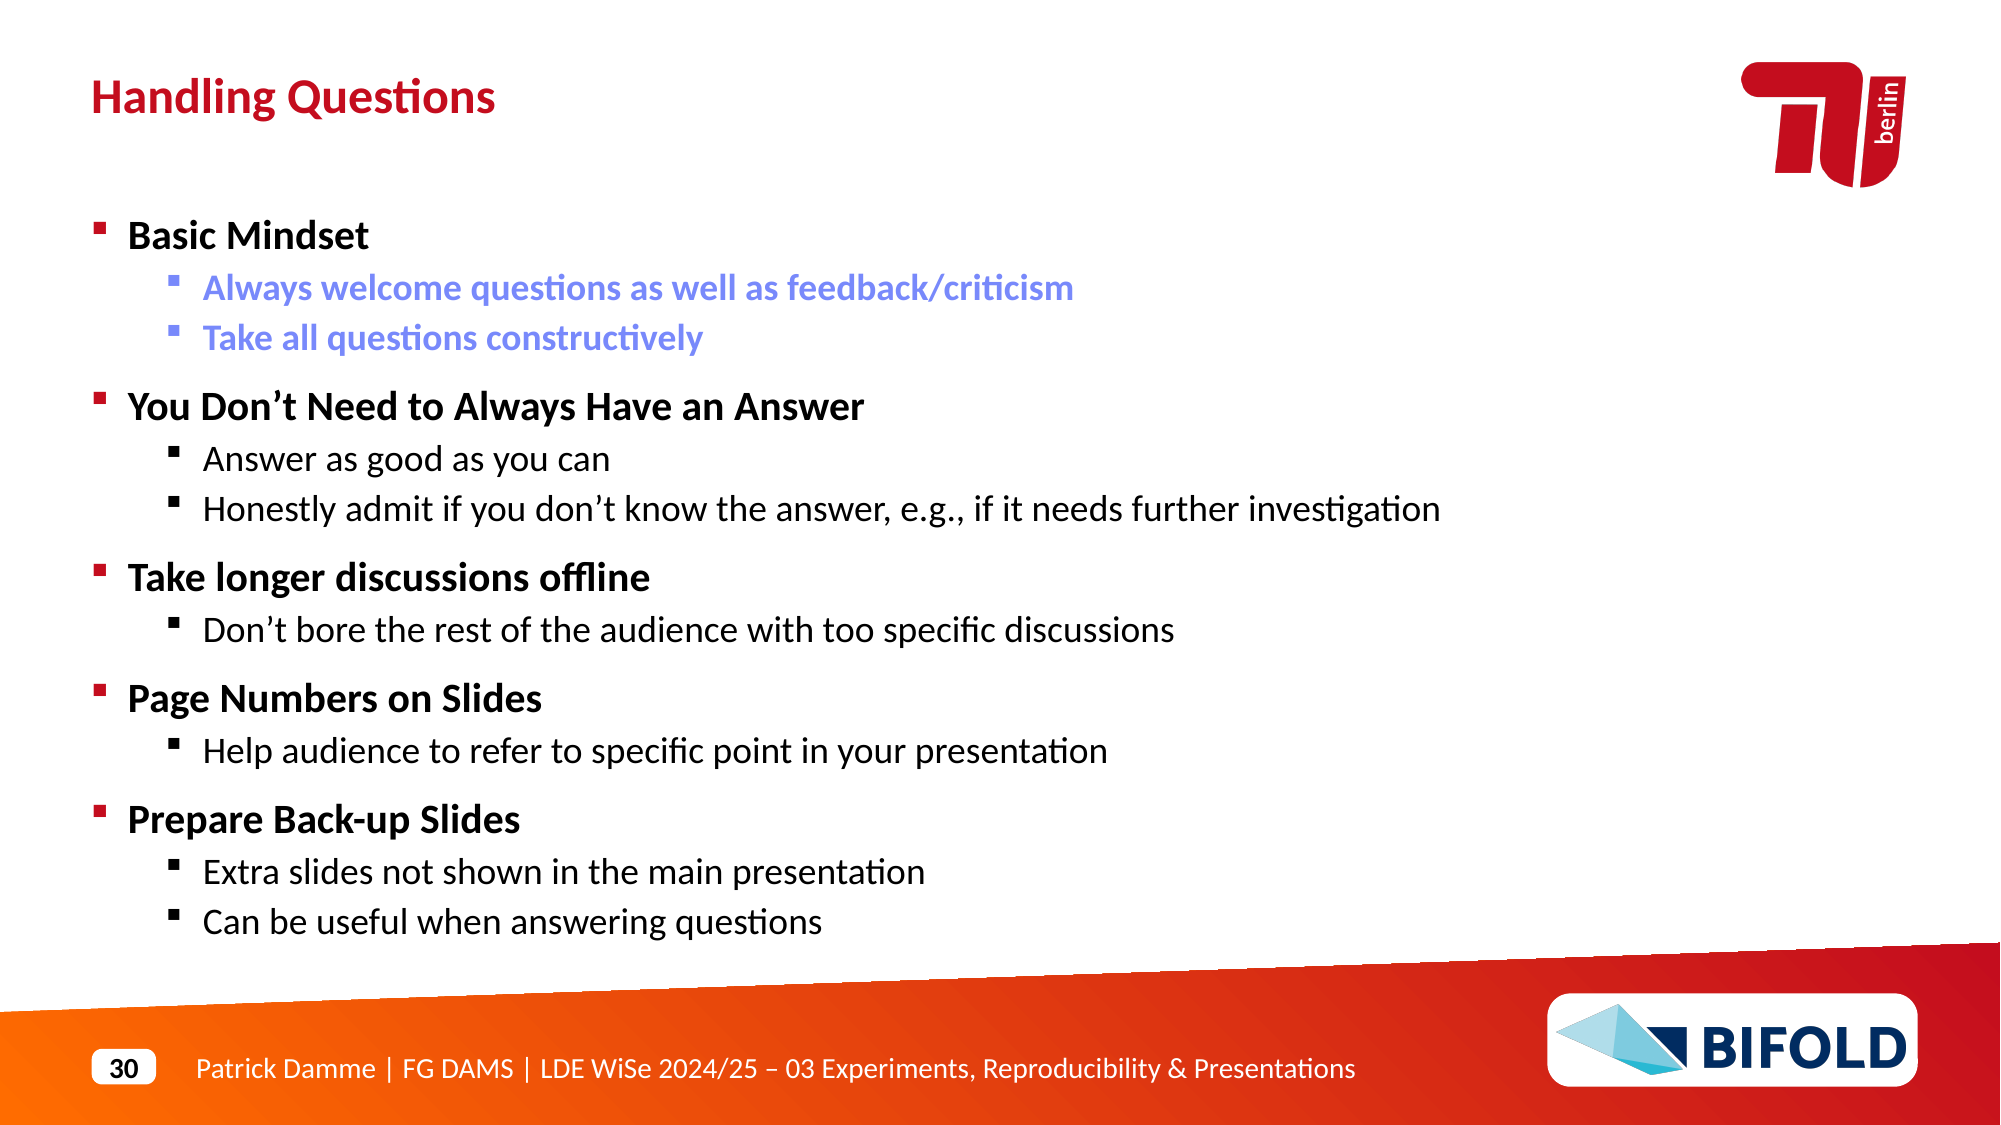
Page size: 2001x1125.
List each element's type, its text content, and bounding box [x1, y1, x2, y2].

picture [1556, 1004, 1906, 1075]
picture [1741, 62, 1906, 188]
list Handling Questions [91, 65, 1455, 183]
list Basic Mindset Always welcome questions as well as feedback/criticism Take all questions constructively You Don’t Need to Always Have an Answer Answer as good as you can Honestly admit if you don’t know the answer, e.g., if it needs further investigation Take longer discussions offline Don’t bore the rest of the audience with too specific discussions Page Numbers on Slides Help audience to refer to specific point in your presentation Prepare Back-up Slides Extra slides not shown in the main presentation Can be useful when answering questions [90, 208, 1908, 948]
